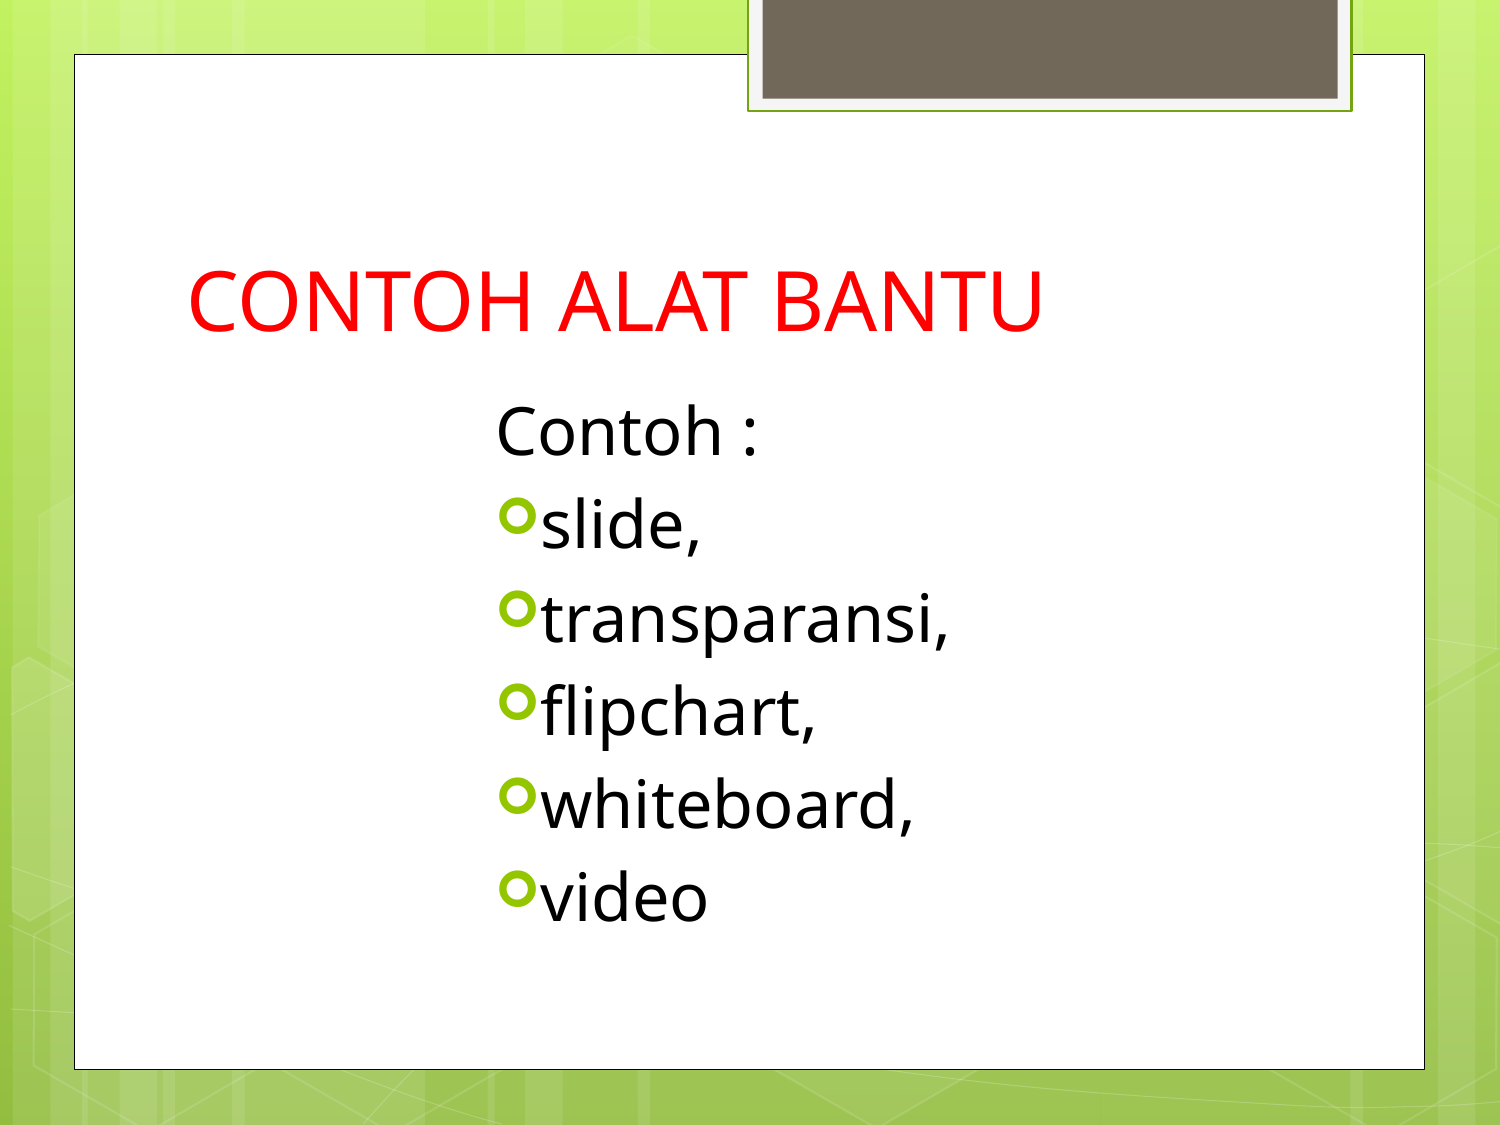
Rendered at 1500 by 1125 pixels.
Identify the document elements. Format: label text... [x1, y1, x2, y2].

title CONTOH ALAT BANTU [171, 168, 1324, 357]
list Contoh : slide, transparansi, flipchart, whiteboard, video [468, 381, 1283, 957]
